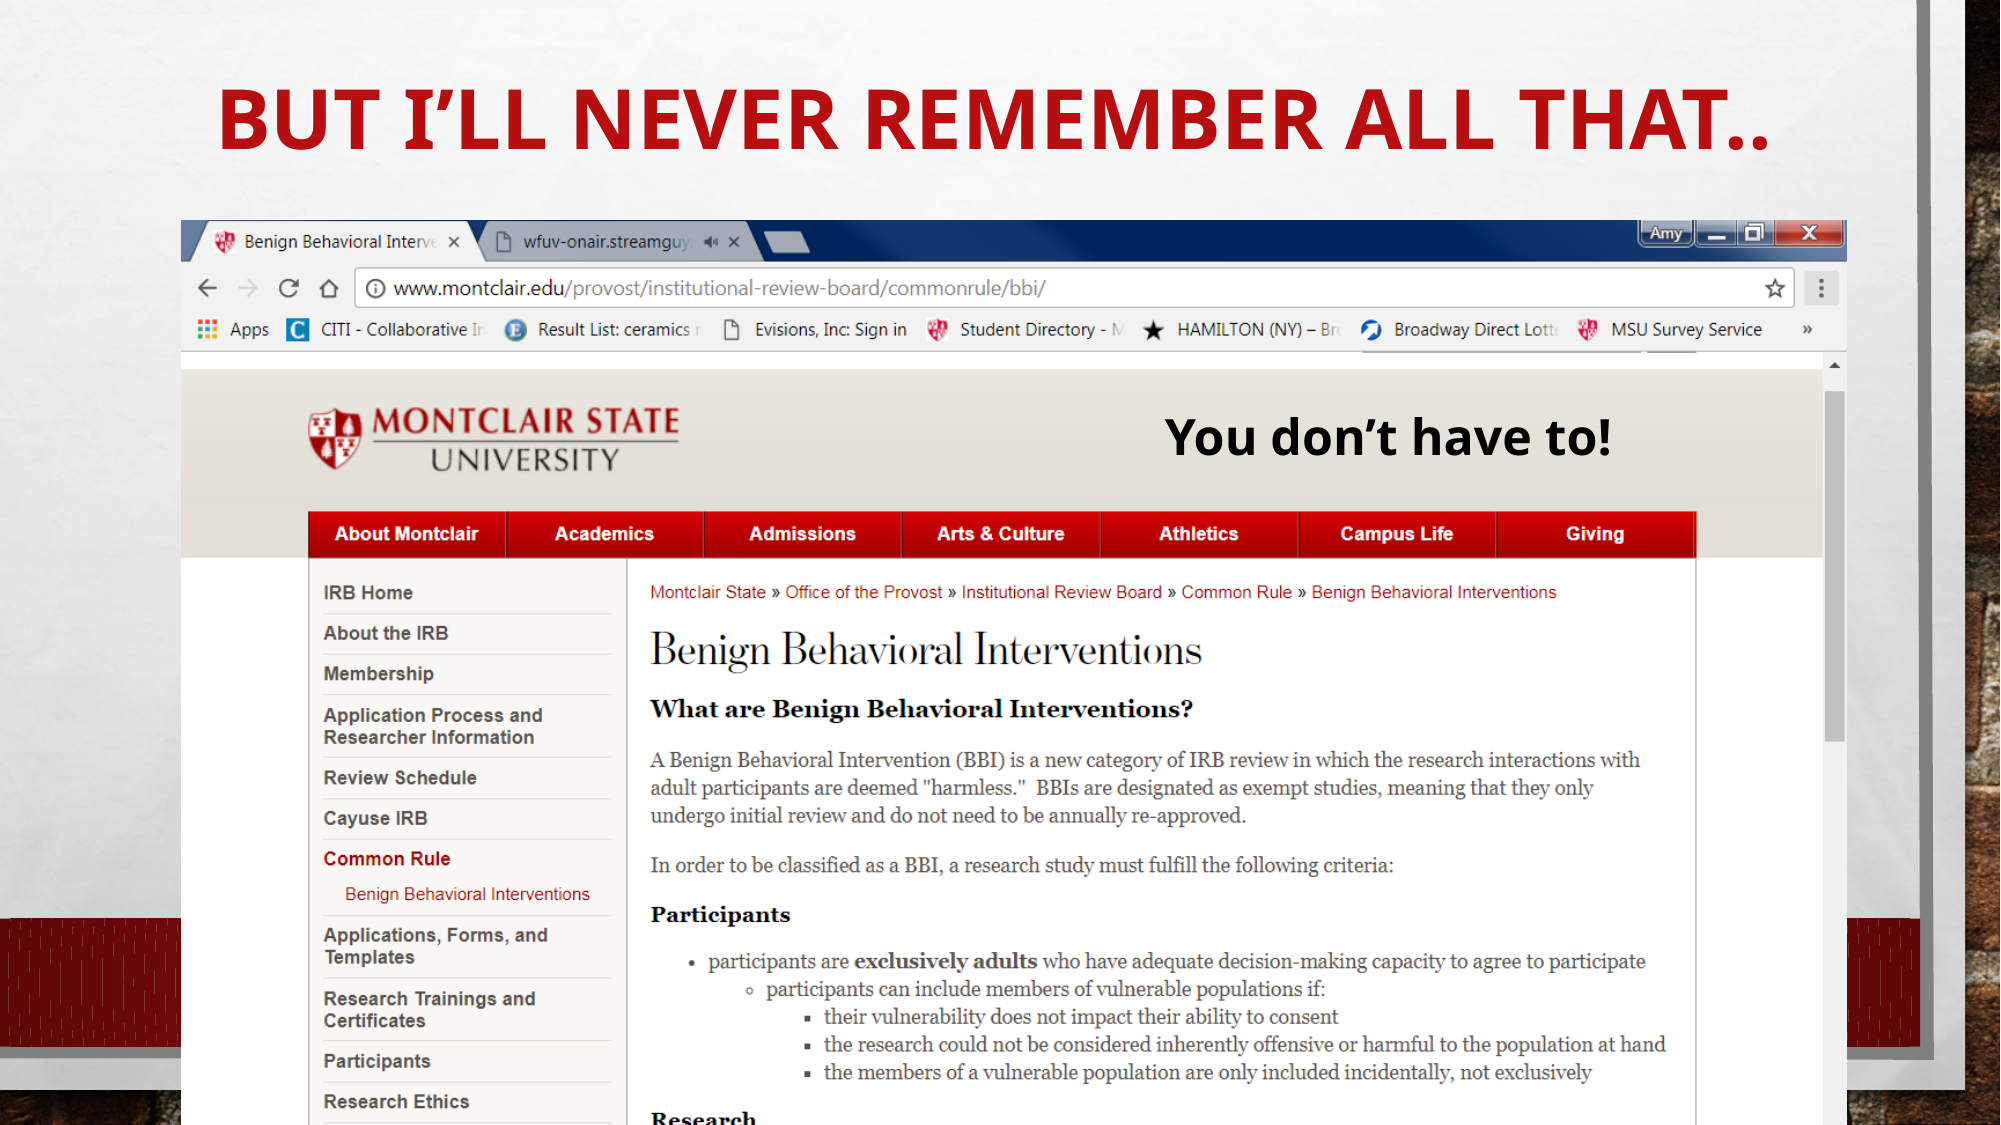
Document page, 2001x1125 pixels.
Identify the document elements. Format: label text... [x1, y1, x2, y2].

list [181, 220, 1847, 1125]
title But I’ll never remember all that.. [200, 59, 1863, 187]
picture [1847, 0, 2000, 1125]
picture [0, 1090, 181, 1125]
